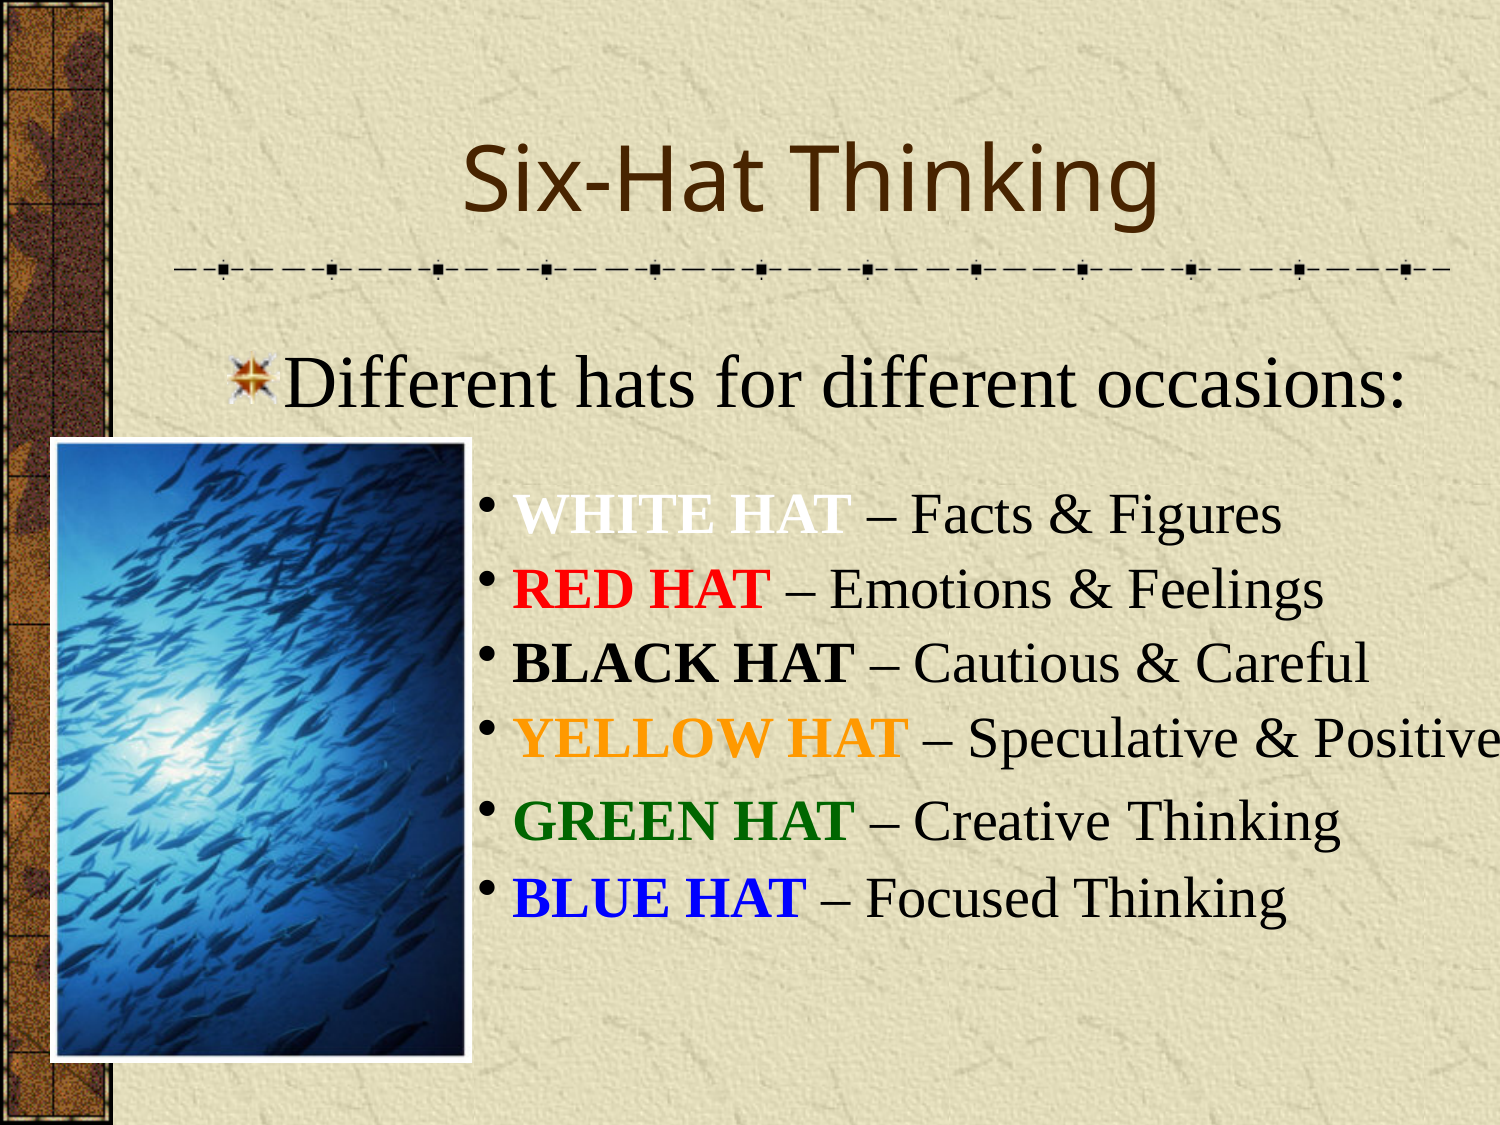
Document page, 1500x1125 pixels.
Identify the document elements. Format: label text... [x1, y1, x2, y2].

title Six-Hat Thinking [174, 49, 1451, 238]
text_box WHITE HAT – Facts & Figures RED HAT – Emotions & Feelings BLACK HAT – Cautious & Careful YELLOW HAT – Speculative & Positive GREEN HAT – Creative Thinking BLUE HAT – Focused Thinking [476, 475, 1500, 938]
list Different hats for different occasions: [212, 324, 1463, 438]
picture [0, 0, 1500, 1125]
